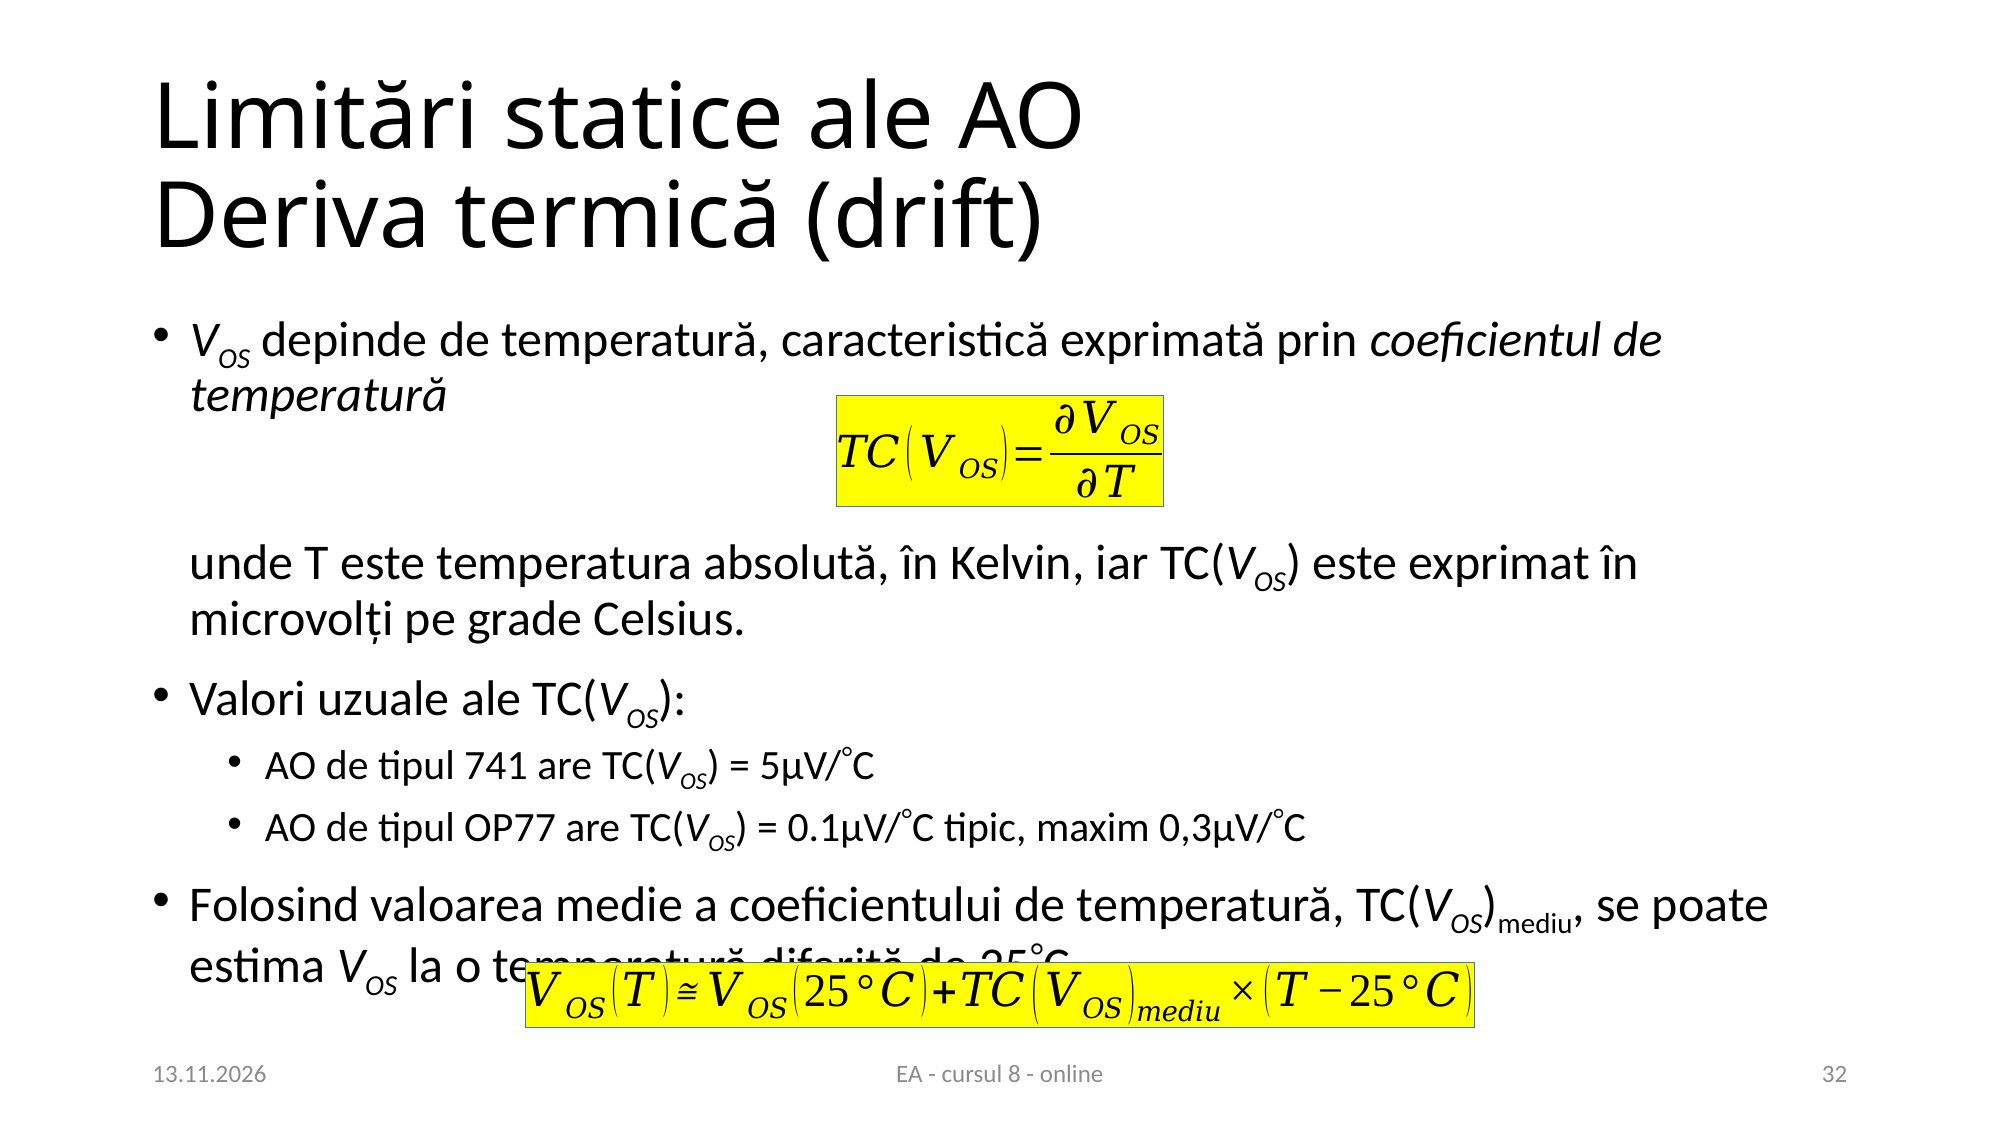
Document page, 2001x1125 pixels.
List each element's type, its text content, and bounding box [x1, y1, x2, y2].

title Limitări statice ale AO Deriva termică (drift) [137, 59, 1863, 278]
slide_number 32 [1412, 1042, 1863, 1103]
list VOS depinde de temperatură, caracteristică exprimată prin coeficientul de temperatură unde T este temperatura absolută, în Kelvin, iar TC(VOS) este exprimat în microvolți pe grade Celsius. Valori uzuale ale TC(VOS): AO de tipul 741 are TC(VOS) = 5μV/C AO de tipul OP77 are TC(VOS) = 0.1μV/C tipic, maxim 0,3μV/C Folosind valoarea medie a coeficientului de temperatură, TC(VOS)mediu, se poate estima VOS la o temperatură diferită de 25C [137, 299, 1863, 1014]
footer EA - cursul 8 - online [662, 1042, 1338, 1103]
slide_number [137, 1042, 588, 1103]
